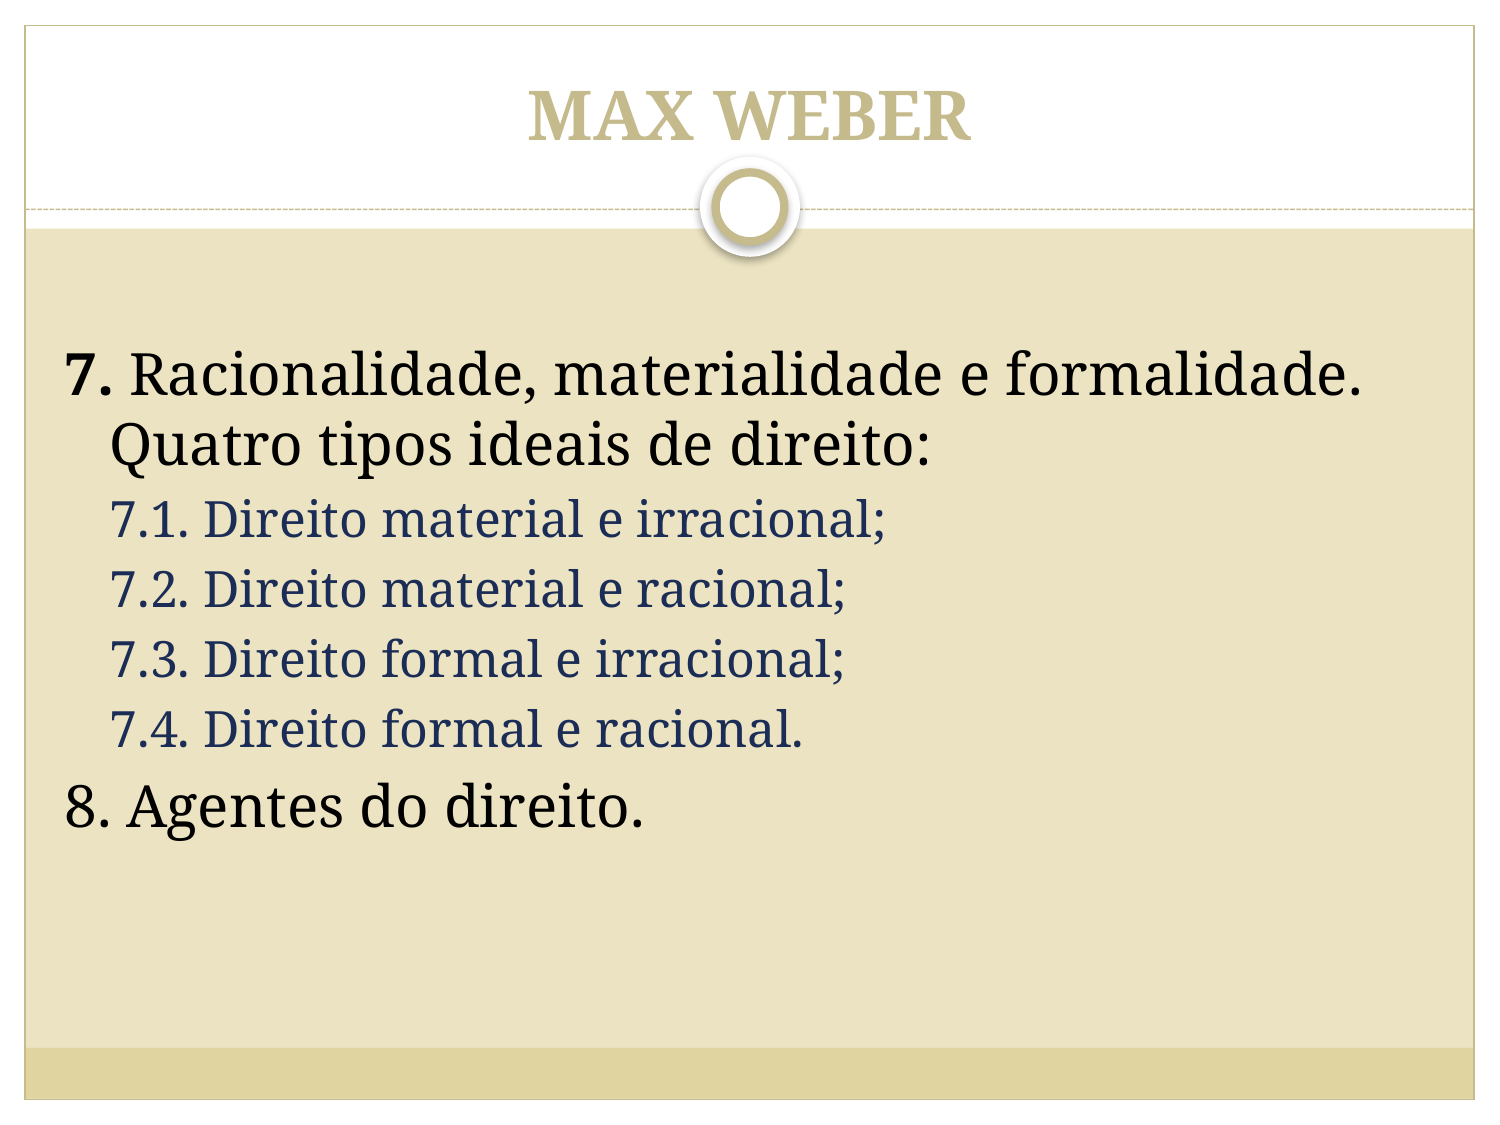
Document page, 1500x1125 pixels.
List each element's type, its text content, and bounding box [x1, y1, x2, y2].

list 7. Racionalidade, materialidade e formalidade. Quatro tipos ideais de direito: 7.1. Direito material e irracional; 7.2. Direito material e racional; 7.3. Direito formal e irracional; 7.4. Direito formal e racional. 8. Agentes do direito. [49, 250, 1445, 1001]
title MAX WEBER [49, 37, 1450, 163]
